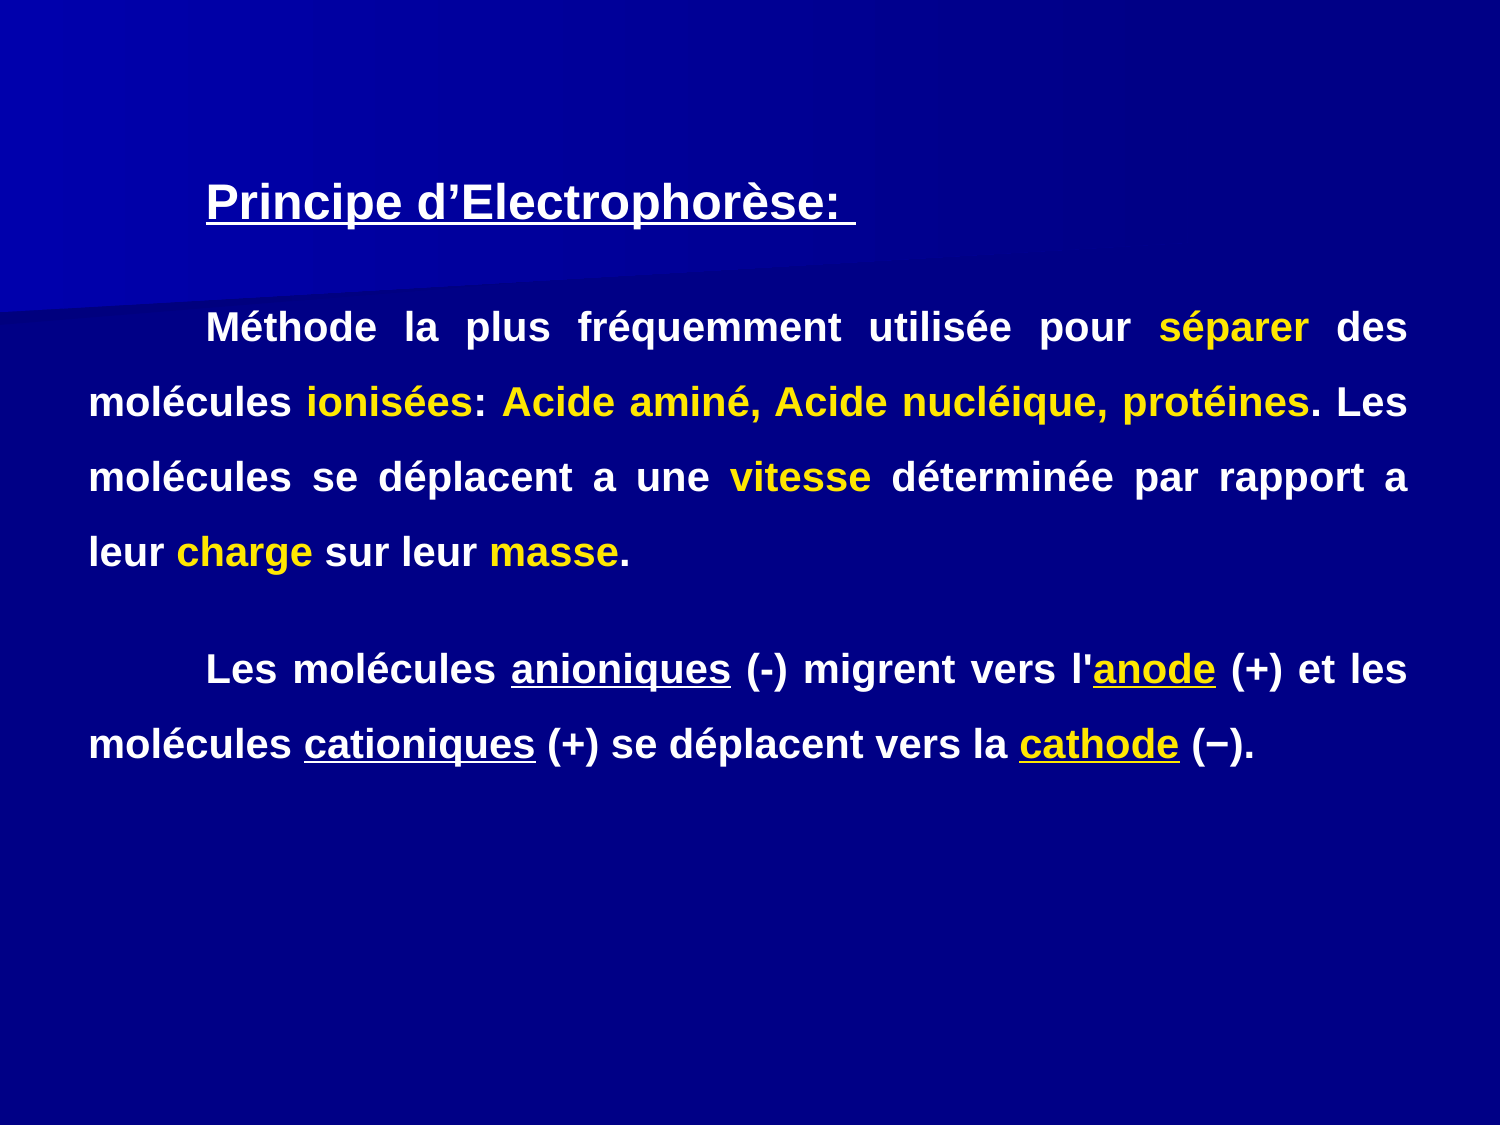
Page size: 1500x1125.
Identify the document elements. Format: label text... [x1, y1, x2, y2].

list Principe d’Electrophorèse: Méthode la plus fréquemment utilisée pour séparer des molécules ionisées: Acide aminé, Acide nucléique, protéines. Les molécules se déplacent a une vitesse déterminée par rapport a leur charge sur leur masse. Les molécules anioniques (-) migrent vers l'anode (+) et les molécules cationiques (+) se déplacent vers la cathode (−). [72, 131, 1424, 988]
